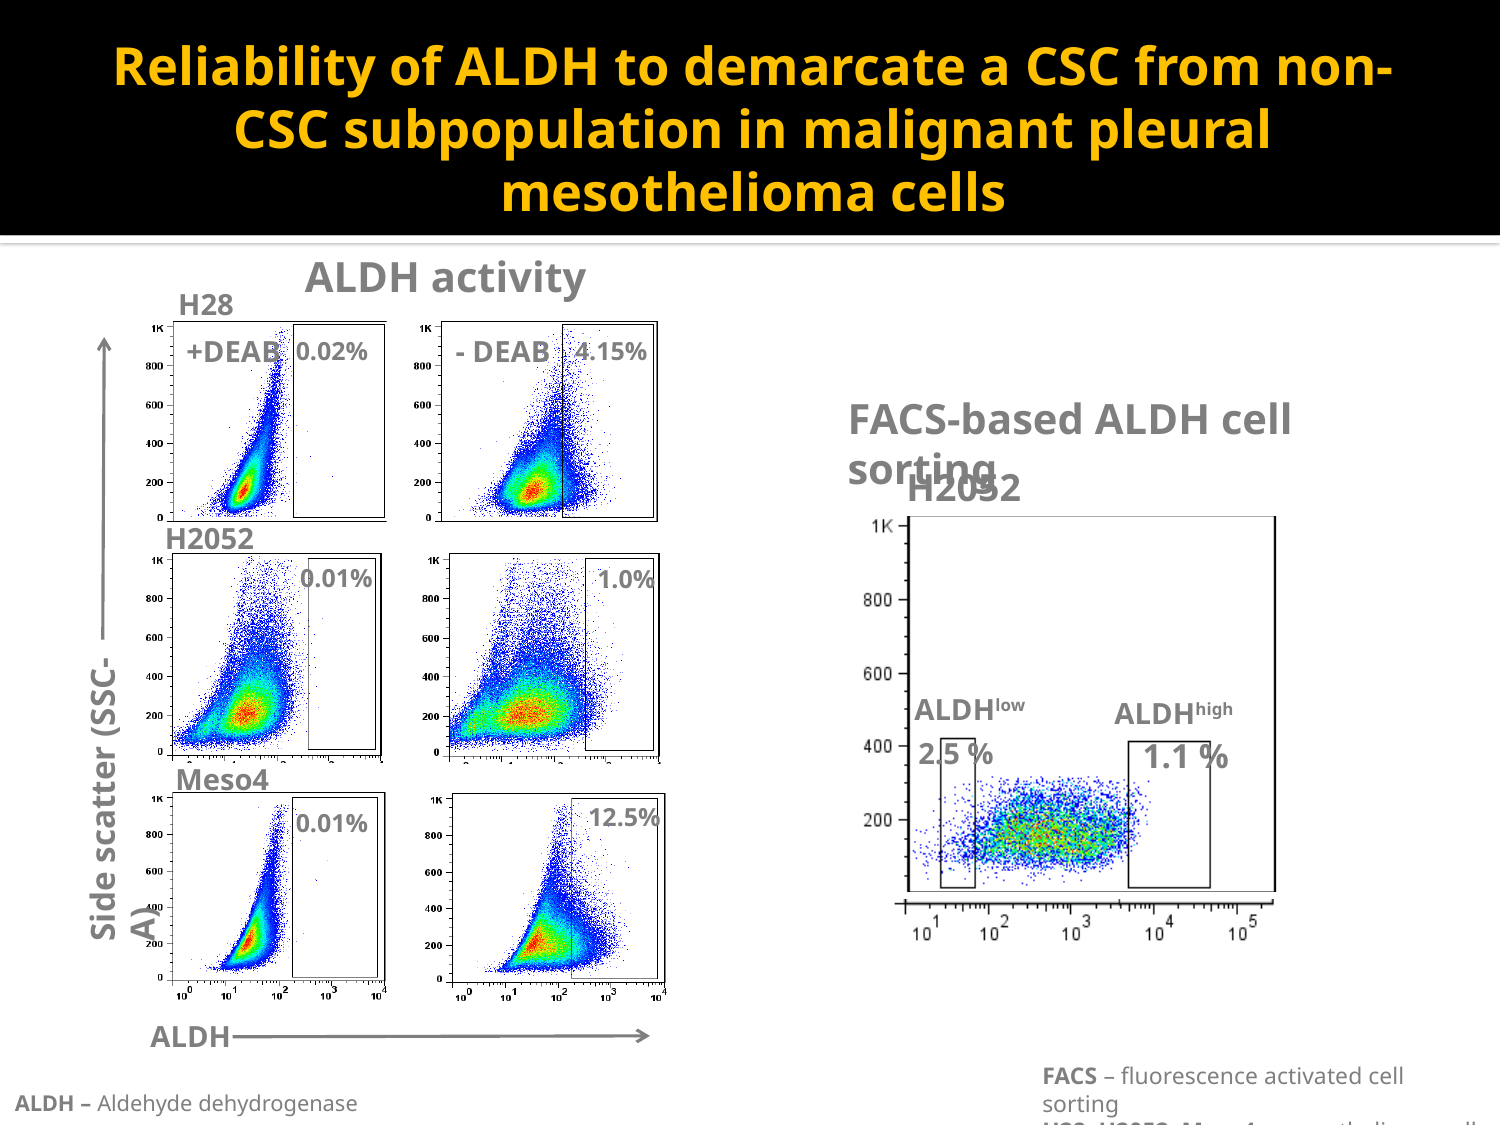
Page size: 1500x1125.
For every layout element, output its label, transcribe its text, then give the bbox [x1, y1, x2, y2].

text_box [832, 385, 1436, 953]
title Reliability of ALDH to demarcate a CSC from non-CSC subpopulation in malignant pleural mesothelioma cells [75, 24, 1425, 231]
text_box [73, 243, 690, 1010]
text_box FACS – fluorescence activated cell sorting H28, H2052, Meso4 – mesothelioma cell lines [1027, 1054, 1500, 1125]
text_box ALDH – Aldehyde dehydrogenase [0, 1082, 384, 1123]
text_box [135, 1020, 651, 1064]
